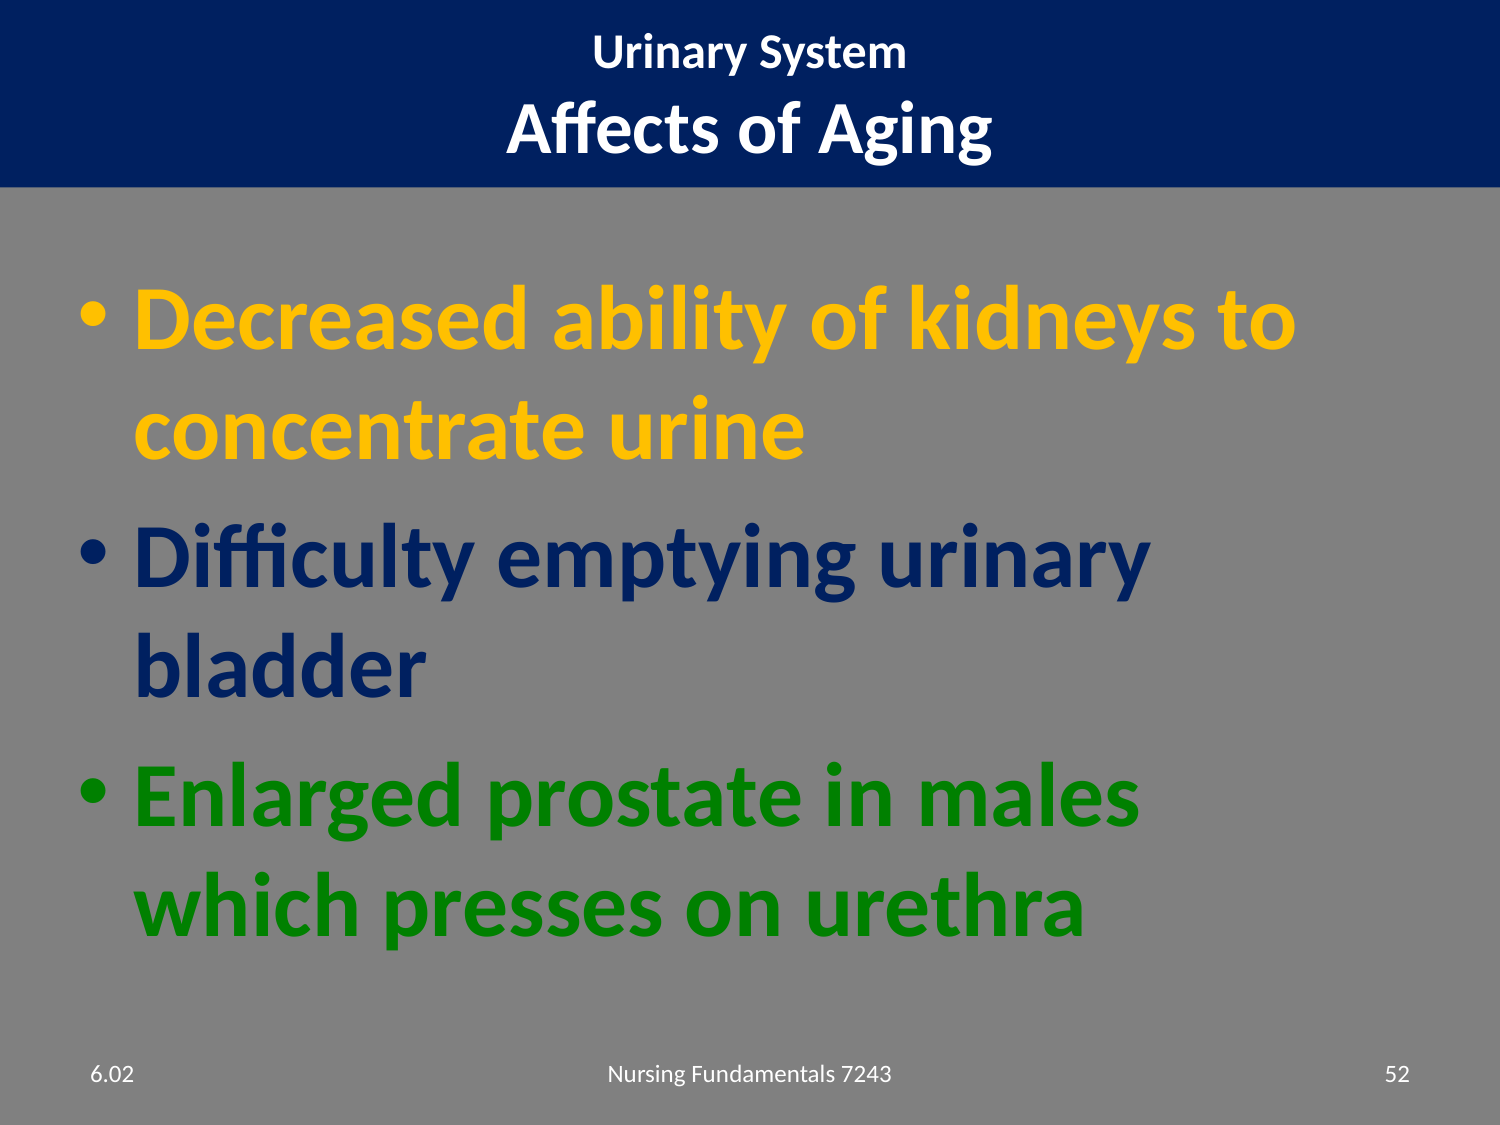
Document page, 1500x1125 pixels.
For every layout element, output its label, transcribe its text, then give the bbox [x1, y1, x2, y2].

slide_number 52 [1074, 1042, 1425, 1103]
slide_number 6.02 [75, 1042, 425, 1103]
footer Nursing Fundamentals 7243 [512, 1042, 988, 1103]
list Decreased ability of kidneys to concentrate urine Difficulty emptying urinary bladder Enlarged prostate in males which presses on urethra [62, 249, 1375, 993]
title Urinary System Affects of Aging [0, 0, 1500, 188]
